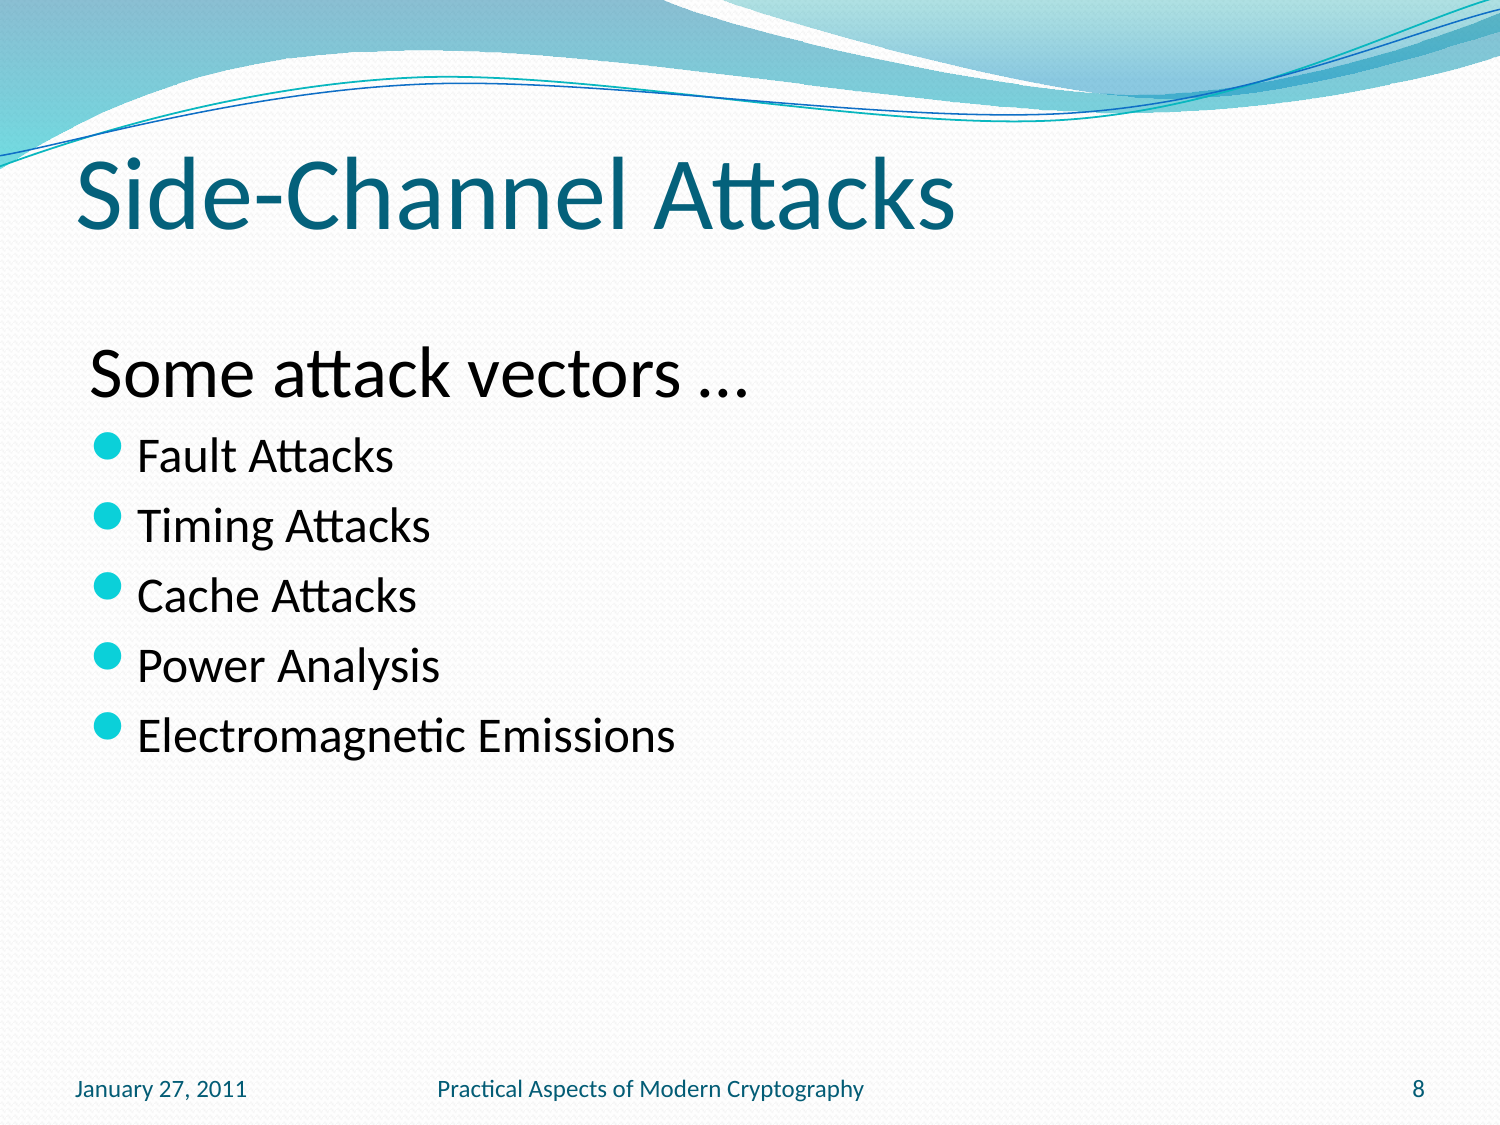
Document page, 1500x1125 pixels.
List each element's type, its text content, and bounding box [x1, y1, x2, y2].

slide_number 8 [1299, 1042, 1425, 1103]
footer Practical Aspects of Modern Cryptography [437, 1042, 988, 1103]
title Side-Channel Attacks [75, 62, 1425, 250]
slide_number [75, 1042, 425, 1103]
list Some attack vectors … Fault Attacks Timing Attacks Cache Attacks Power Analysis Electromagnetic Emissions [75, 317, 1425, 1038]
